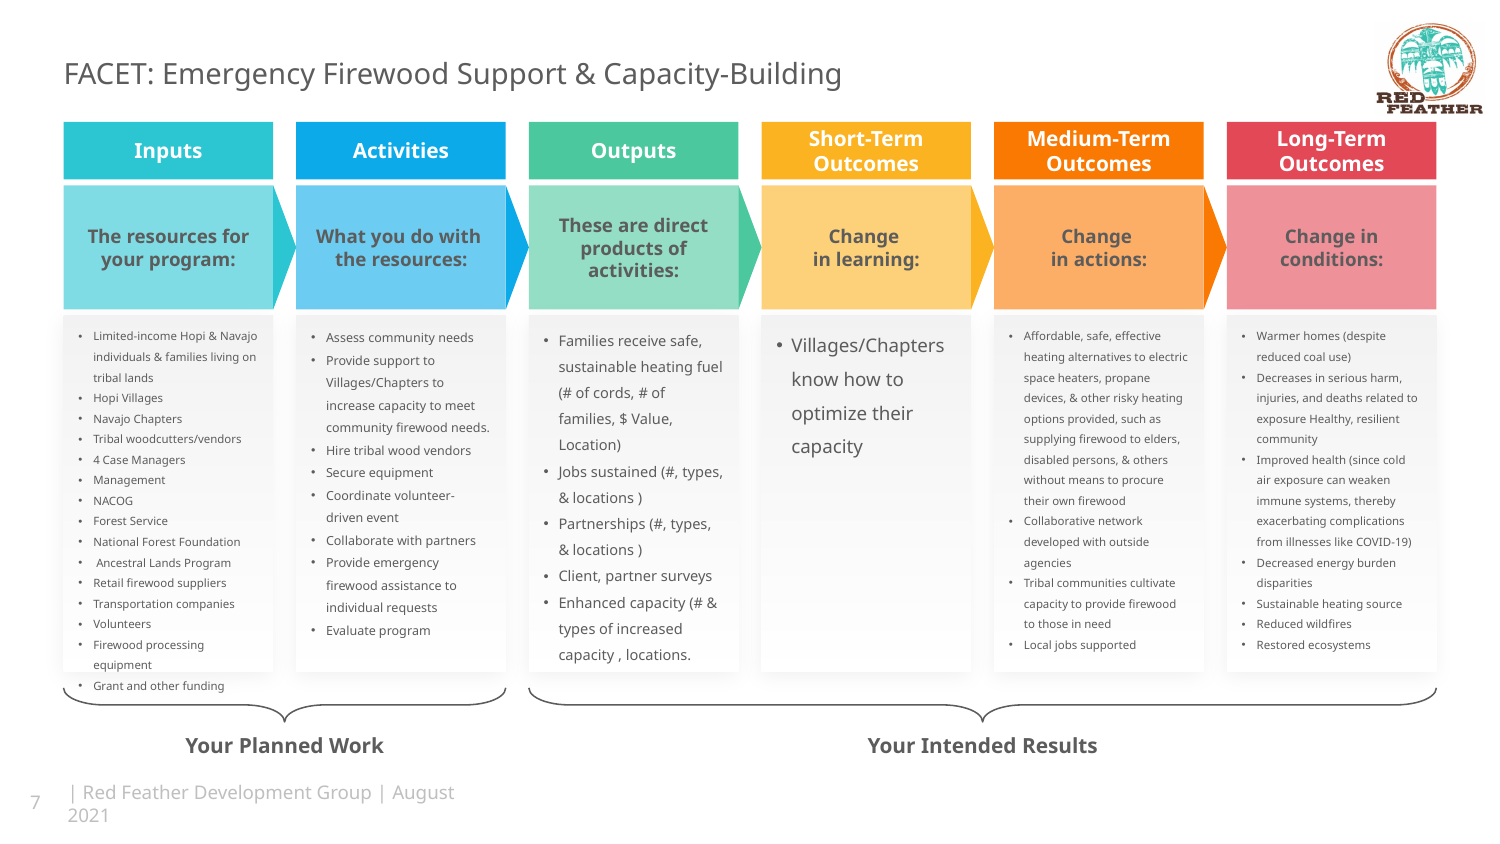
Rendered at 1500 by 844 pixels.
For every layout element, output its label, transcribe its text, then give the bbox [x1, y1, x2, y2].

text_box Change in learning: [759, 183, 970, 311]
text_box [969, 183, 997, 312]
text_box [736, 183, 764, 312]
text_box Limited-income Hopi & Navajo individuals & families living on tribal lands Hopi Villages Navajo Chapters Tribal woodcutters/vendors 4 Case Managers Management NACOG Forest Service National Forest Foundation Ancestral Lands Program Retail firewood suppliers Transportation companies Volunteers Firewood processing equipment Grant and other funding [61, 313, 275, 674]
text_box Affordable, safe, effective heating alternatives to electric space heaters, propane devices, & other risky heating options provided, such as supplying firewood to elders, disabled persons, & others without means to procure their own firewood Collaborative network developed with outside agencies Tribal communities cultivate capacity to provide firewood to those in need Local jobs supported [992, 313, 1206, 674]
text_box What you do with the resources: [294, 183, 504, 311]
text_box These are direct products of activities: [527, 183, 737, 311]
text_box Your Intended Results [861, 732, 1104, 759]
text_box Long-Term Outcomes [1225, 120, 1438, 182]
text_box Activities [294, 120, 508, 182]
text_box Families receive safe, sustainable heating fuel (# of cords, # of families, $ Value, Location) Jobs sustained (#, types, & locations ) Partnerships (#, types, & locations ) Client, partner surveys Enhanced capacity (# & types of increased capacity , locations. [527, 313, 740, 674]
text_box Assess community needs Provide support to Villages/Chapters to increase capacity to meet community firewood needs. Hire tribal wood vendors Secure equipment Coordinate volunteer-driven event Collaborate with partners Provide emergency firewood assistance to individual requests Evaluate program [294, 313, 508, 674]
text_box Change in actions: [992, 183, 1202, 311]
text_box [503, 183, 531, 312]
text_box Your Planned Work [163, 732, 406, 759]
text_box The resources for your program: [61, 183, 272, 311]
text_box Outputs [527, 120, 740, 182]
text_box [1201, 183, 1229, 312]
text_box Short-Term Outcomes [759, 120, 973, 182]
text_box [528, 687, 1438, 723]
text_box Warmer homes (despite reduced coal use) Decreases in serious harm, injuries, and deaths related to exposure Healthy, resilient community Improved health (since cold air exposure can weaken immune systems, thereby exacerbating complications from illnesses like COVID-19) Decreased energy burden disparities Sustainable heating source Reduced wildfires Restored ecosystems [1225, 313, 1438, 674]
title FACET: Emergency Firewood Support & Capacity-Building [63, 46, 1437, 101]
text_box Inputs [61, 120, 275, 182]
text_box Villages/Chapters know how to optimize their capacity [759, 313, 973, 674]
picture [1374, 21, 1485, 116]
text_box Medium-Term Outcomes [992, 120, 1206, 182]
text_box Change in conditions: [1225, 183, 1438, 311]
text_box [271, 183, 299, 312]
text_box [62, 687, 507, 723]
